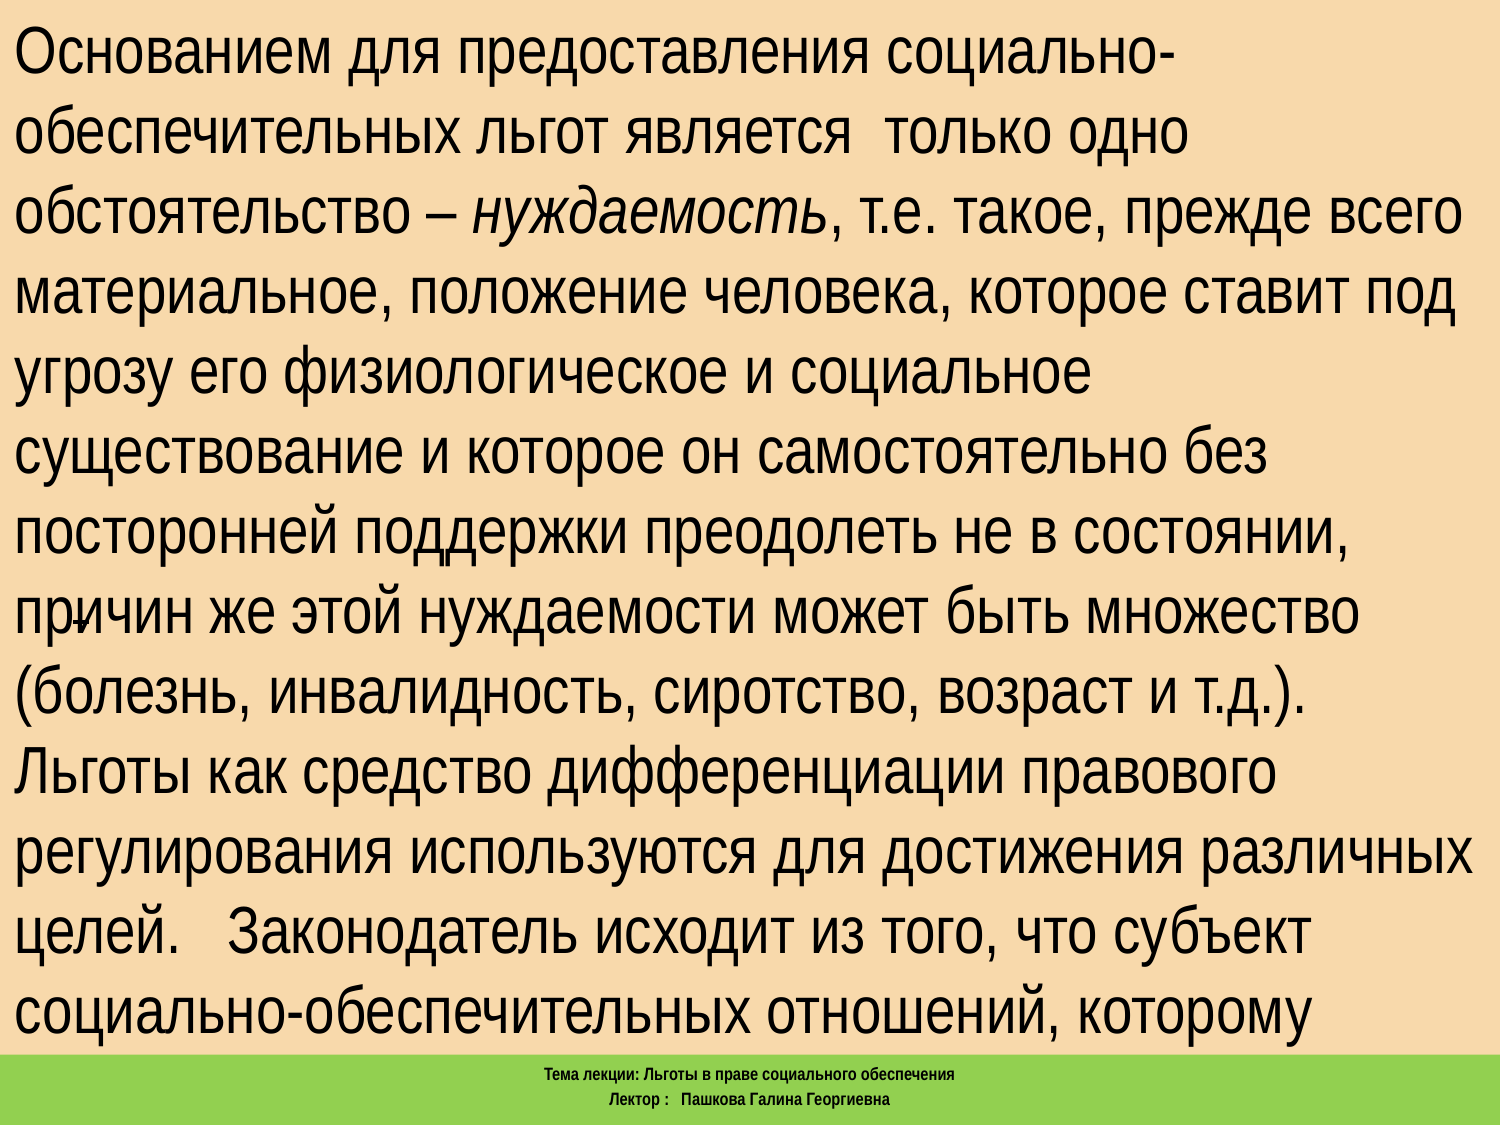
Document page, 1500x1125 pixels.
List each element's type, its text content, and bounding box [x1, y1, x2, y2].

text_box Основанием для предоставления социально-обеспечительных льгот является только одно обстоятельство – нуждаемость, т.е. такое, прежде всего материальное, положение человека, которое ставит под угрозу его физиологическое и социальное существование и которое он самостоятельно без посторонней поддержки преодолеть не в состоянии, причин же этой нуждаемости может быть множество (болезнь, инвалидность, сиротство, возраст и т.д.). Льготы как средство дифференциации правового регулирования используются для достижения различных целей. Законодатель исходит из того, что субъект социально-обеспечительных отношений, которому [0, 0, 1500, 1055]
list Тема лекции: Льготы в праве социального обеспечения Лектор : Пашкова Галина Георгиевна [0, 1055, 1500, 1125]
